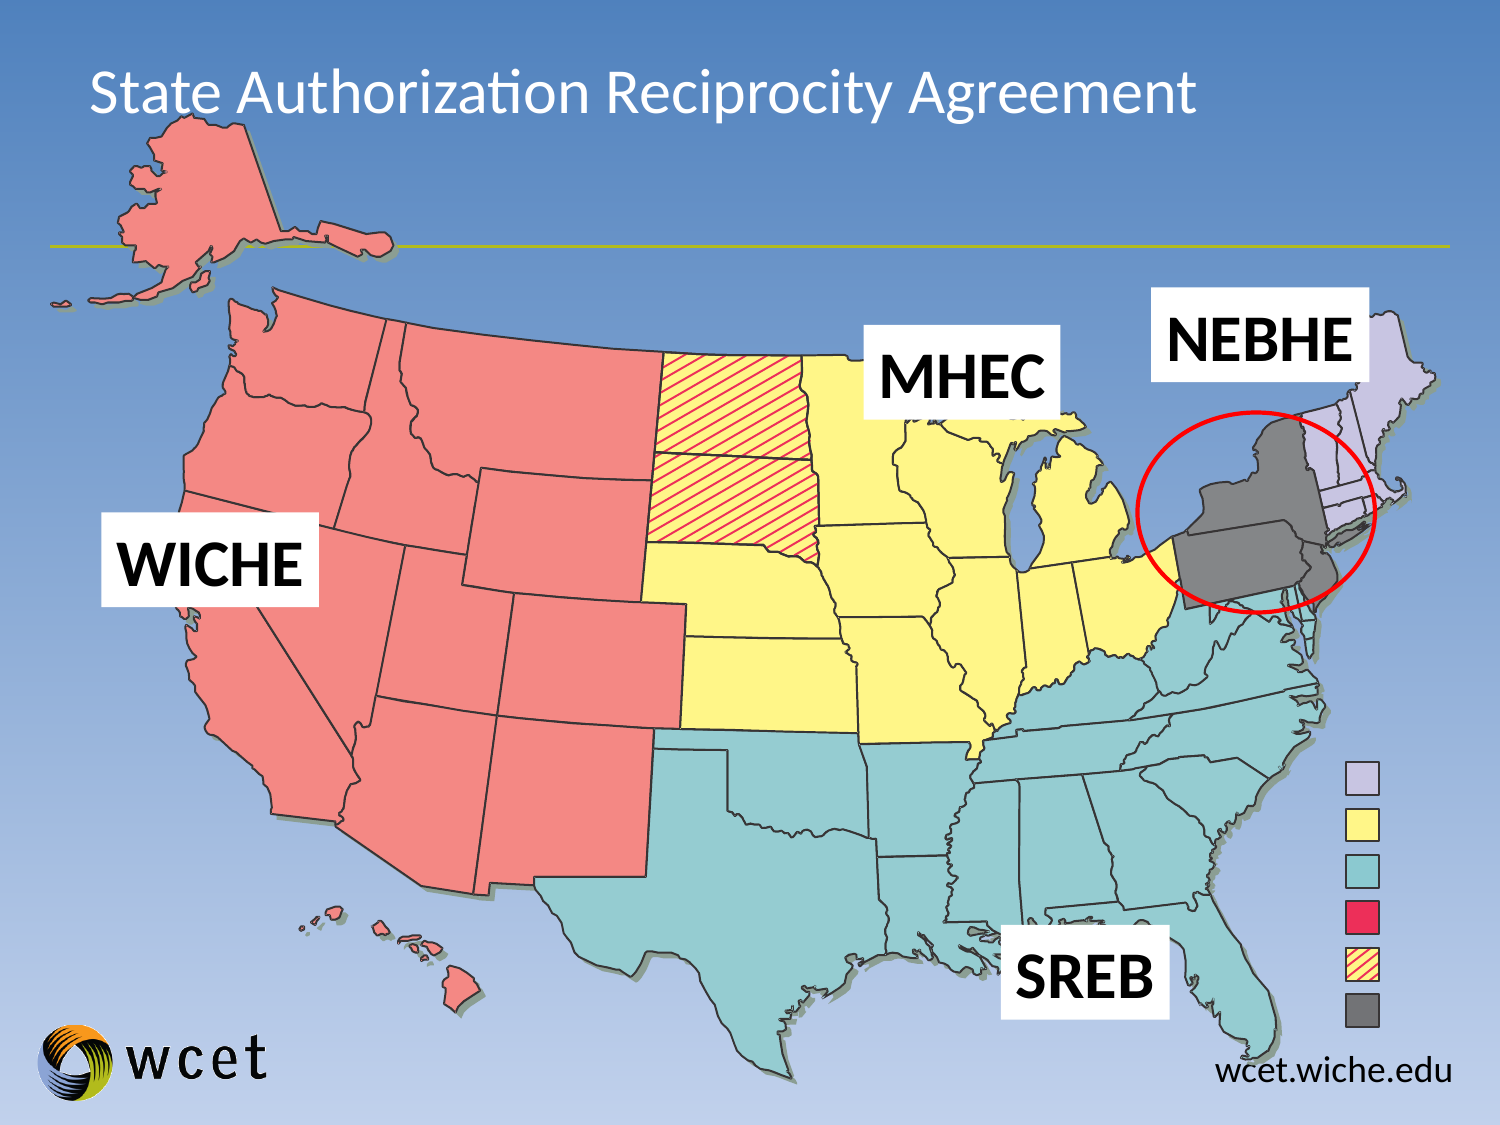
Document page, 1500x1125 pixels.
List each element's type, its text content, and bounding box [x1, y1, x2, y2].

title State Authorization Reciprocity Agreement [75, 40, 1425, 110]
picture [49, 112, 1442, 1085]
